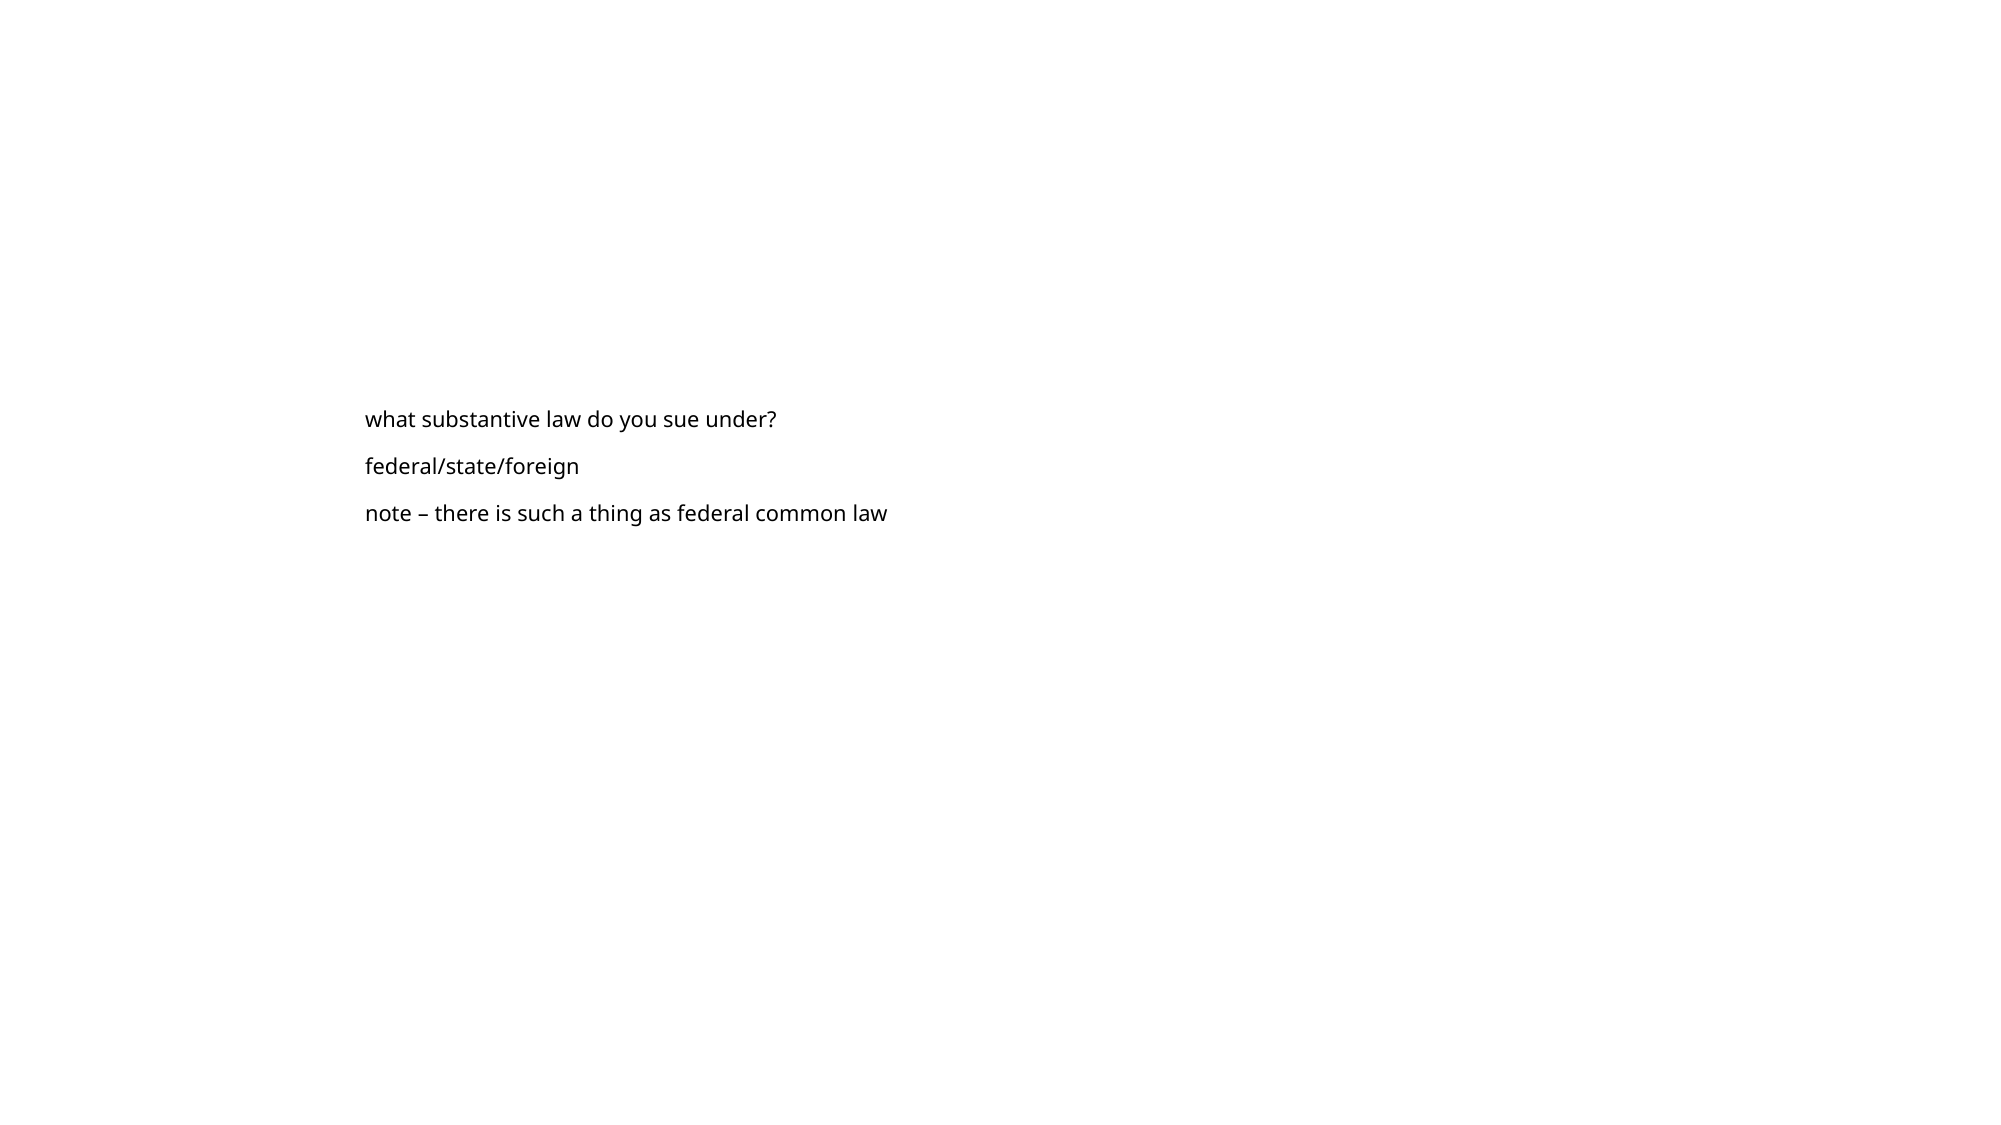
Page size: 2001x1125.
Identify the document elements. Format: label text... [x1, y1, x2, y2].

title what substantive law do you sue under? federal/state/foreign note – there is such a thing as federal common law [350, 375, 1625, 563]
